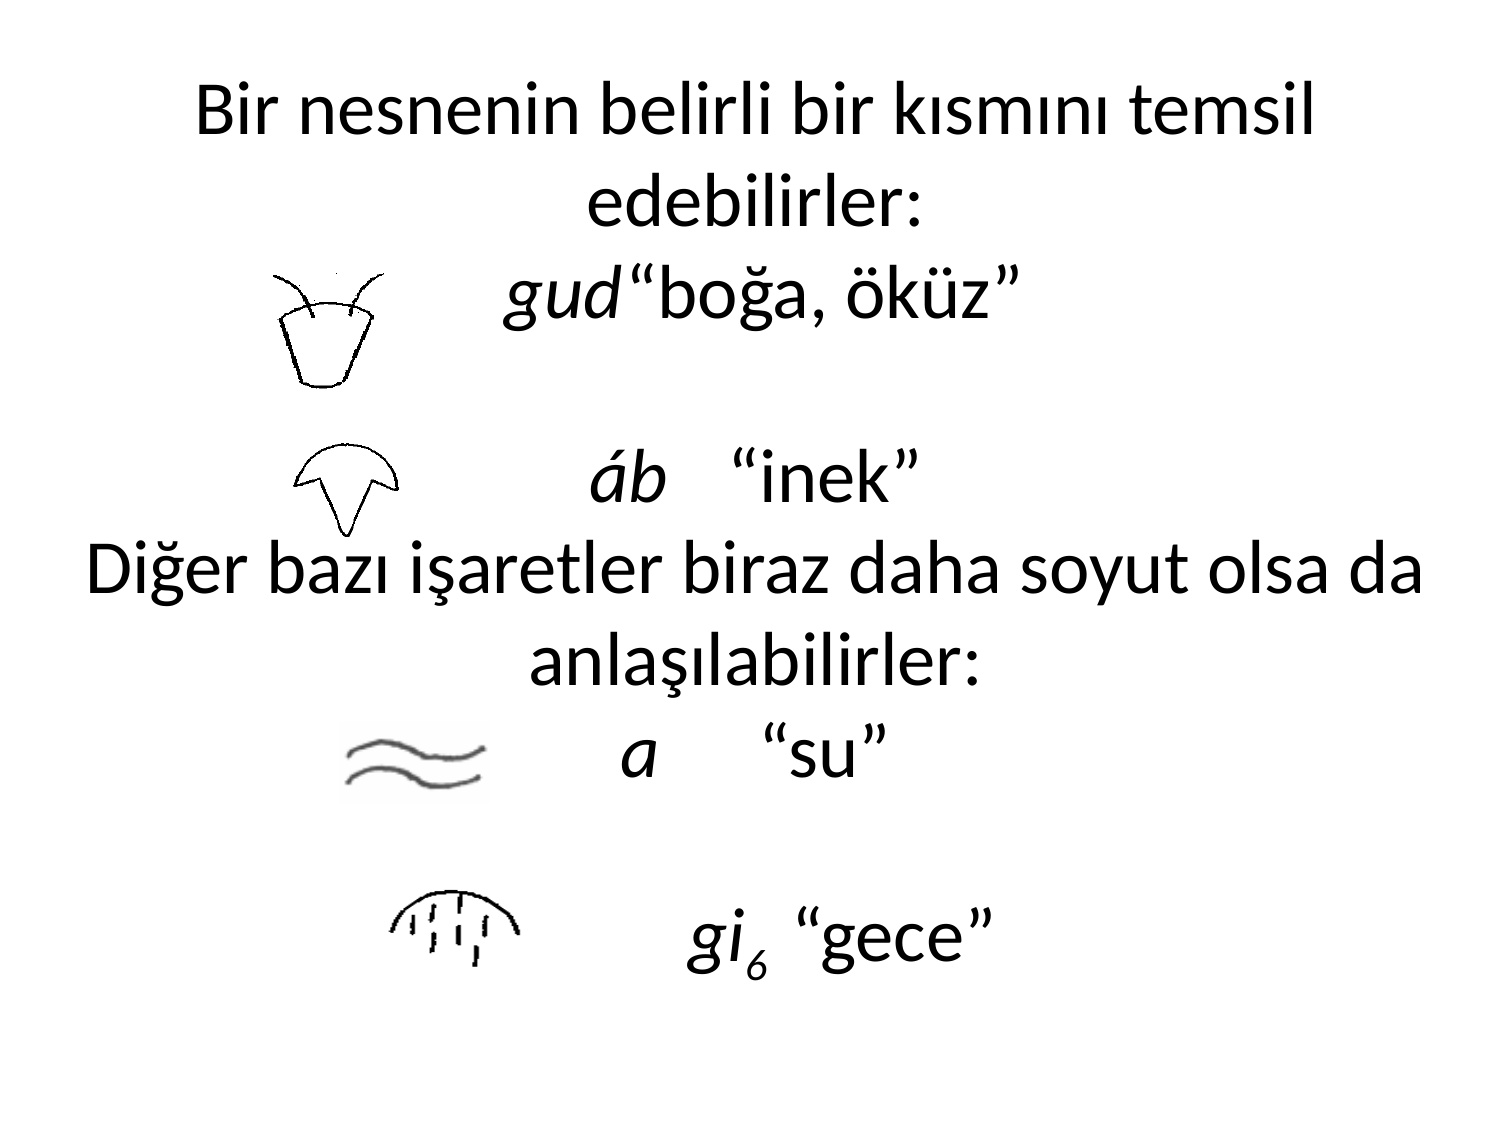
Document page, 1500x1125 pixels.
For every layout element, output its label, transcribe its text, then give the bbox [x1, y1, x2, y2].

picture [338, 720, 491, 804]
title Bir nesnenin belirli bir kısmını temsil edebilirler: gud “boğa, öküz” áb “inek” Diğer bazı işaretler biraz daha soyut olsa da anlaşılabilirler: a “su” gi6 “gece” [41, 45, 1471, 1094]
picture [253, 257, 398, 400]
picture [371, 881, 533, 976]
picture [288, 440, 403, 540]
